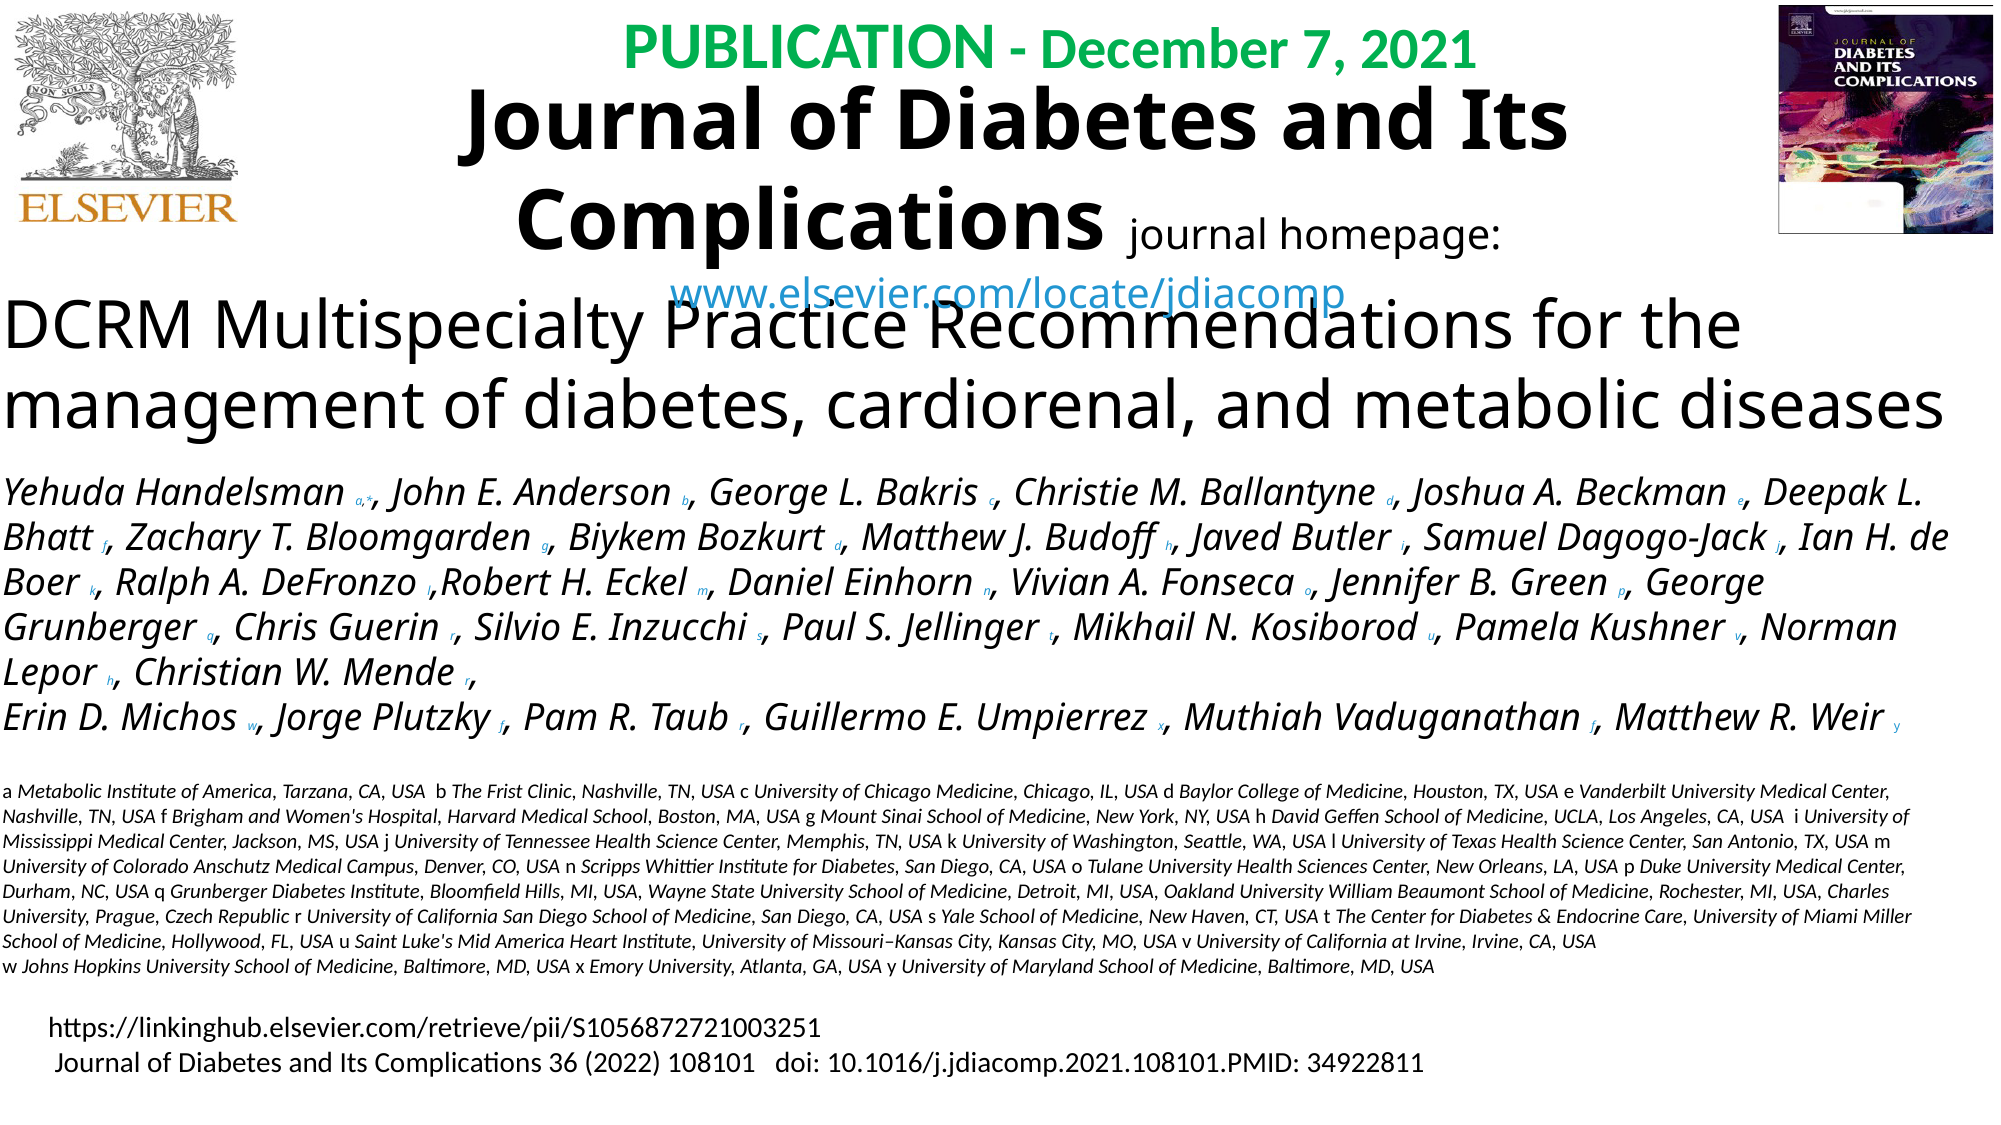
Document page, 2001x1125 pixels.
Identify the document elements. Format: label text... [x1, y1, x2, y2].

text_box https://linkinghub.elsevier.com/retrieve/pii/S1056872721003251 Journal of Diabetes and Its Complications 36 (2022) 108101 doi: 10.1016/j.jdiacomp.2021.108101.PMID: 34922811 [33, 1001, 1928, 1087]
text_box Journal of Diabetes and Its Complications journal homepage: www.elsevier.com/locate/jdiacomp [254, 90, 1762, 324]
text_box PUBLICATION - December 7, 2021 [237, 0, 1762, 90]
text_box DCRM Multispecialty Practice Recommendations for the management of diabetes, cardiorenal, and metabolic diseases Yehuda Handelsman a,*, John E. Anderson b, George L. Bakris c, Christie M. Ballantyne d, Joshua A. Beckman e, Deepak L. Bhatt f, Zachary T. Bloomgarden g, Biykem Bozkurt d, Matthew J. Budoff h, Javed Butler i, Samuel Dagogo-Jack j, Ian H. de Boer k, Ralph A. DeFronzo l,Robert H. Eckel m, Daniel Einhorn n, Vivian A. Fonseca o, Jennifer B. Green p, George Grunberger q, Chris Guerin r, Silvio E. Inzucchi s, Paul S. Jellinger t, Mikhail N. Kosiborod u, Pamela Kushner v, Norman Lepor h, Christian W. Mende r, Erin D. Michos w, Jorge Plutzky f, Pam R. Taub r, Guillermo E. Umpierrez x, Muthiah Vaduganathan f, Matthew R. Weir y a Metabolic Institute of America, Tarzana, CA, USA b The Frist Clinic, Nashville, TN, USA c University of Chicago Medicine, Chicago, IL, USA d Baylor College of Medicine, Houston, TX, USA e Vanderbilt University Medical Center, Nashville, TN, USA f Brigham and Women's Hospital, Harvard Medical School, Boston, MA, USA g Mount Sinai School of Medicine, New York, NY, USA h David Geffen School of Medicine, UCLA, Los Angeles, CA, USA i University of Mississippi Medical Center, Jackson, MS, USA j University of Tennessee Health Science Center, Memphis, TN, USA k University of Washington, Seattle, WA, USA l University of Texas Health Science Center, San Antonio, TX, USA m University of Colorado Anschutz Medical Campus, Denver, CO, USA n Scripps Whittier Institute for Diabetes, San Diego, CA, USA o Tulane University Health Sciences Center, New Orleans, LA, USA p Duke University Medical Center, Durham, NC, USA q Grunberger Diabetes Institute, Bloomfield Hills, MI, USA, Wayne State University School of Medicine, Detroit, MI, USA, Oakland University William Beaumont School of Medicine, Rochester, MI, USA, Charles University, Prague, Czech Republic r University of California San Diego School of Medicine, San Diego, CA, USA s Yale School of Medicine, New Haven, CT, USA t The Center for Diabetes & Endocrine Care, University of Miami Miller School of Medicine, Hollywood, FL, USA u Saint Luke's Mid America Heart Institute, University of Missouri–Kansas City, Kansas City, MO, USA v University of California at Irvine, Irvine, CA, USA w Johns Hopkins University School of Medicine, Baltimore, MD, USA x Emory University, Atlanta, GA, USA y University of Maryland School of Medicine, Baltimore, MD, USA [0, 274, 1982, 986]
picture [1778, 5, 1994, 234]
picture [14, 11, 238, 222]
